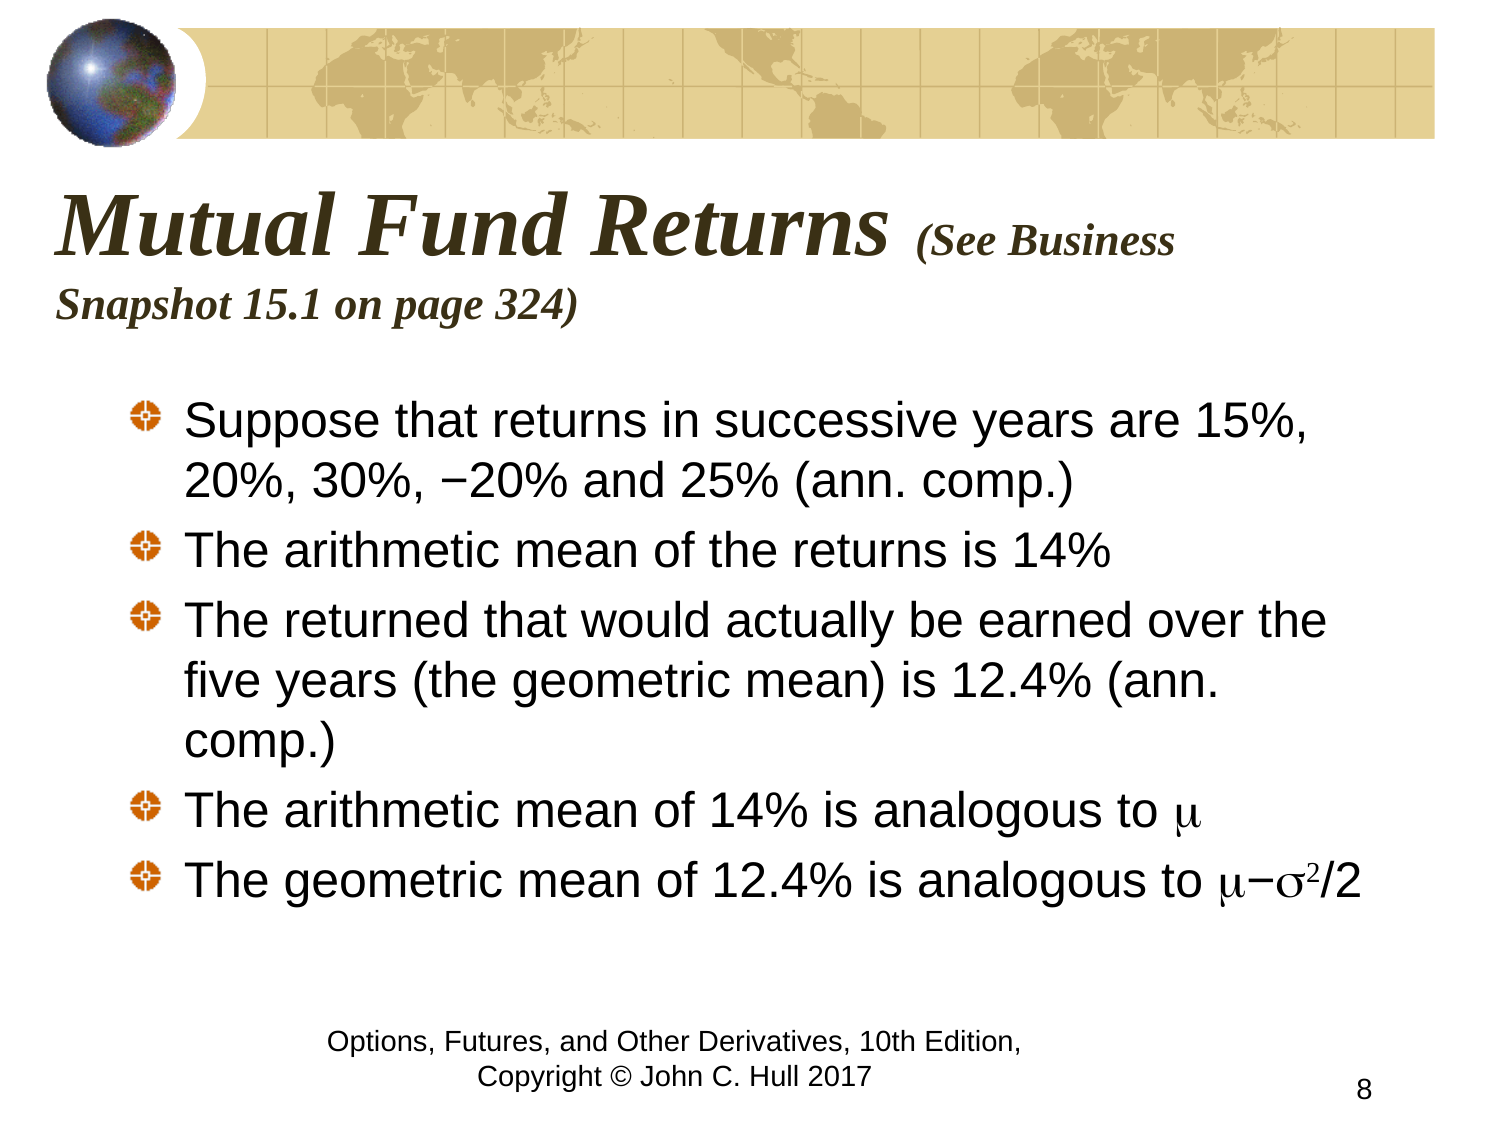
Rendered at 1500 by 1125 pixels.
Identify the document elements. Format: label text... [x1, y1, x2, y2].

picture [127, 529, 163, 565]
list Suppose that returns in successive years are 15%, 20%, 30%, −20% and 25% (ann. comp.) The arithmetic mean of the returns is 14% The returned that would actually be earned over the five years (the geometric mean) is 12.4% (ann. comp.) The arithmetic mean of 14% is analogous to m The geometric mean of 12.4% is analogous to m−s2/2 [112, 299, 1388, 1053]
footer Options, Futures, and Other Derivatives, 10th Edition, Copyright © John C. Hull 2017 [262, 1024, 1088, 1101]
slide_number 8 [1074, 1037, 1388, 1113]
picture [127, 859, 163, 895]
title Mutual Fund Returns (See Business Snapshot 15.1 on page 324) [40, 152, 1316, 341]
picture [127, 599, 163, 635]
picture [127, 399, 163, 435]
picture [127, 789, 163, 825]
picture [42, 14, 190, 151]
